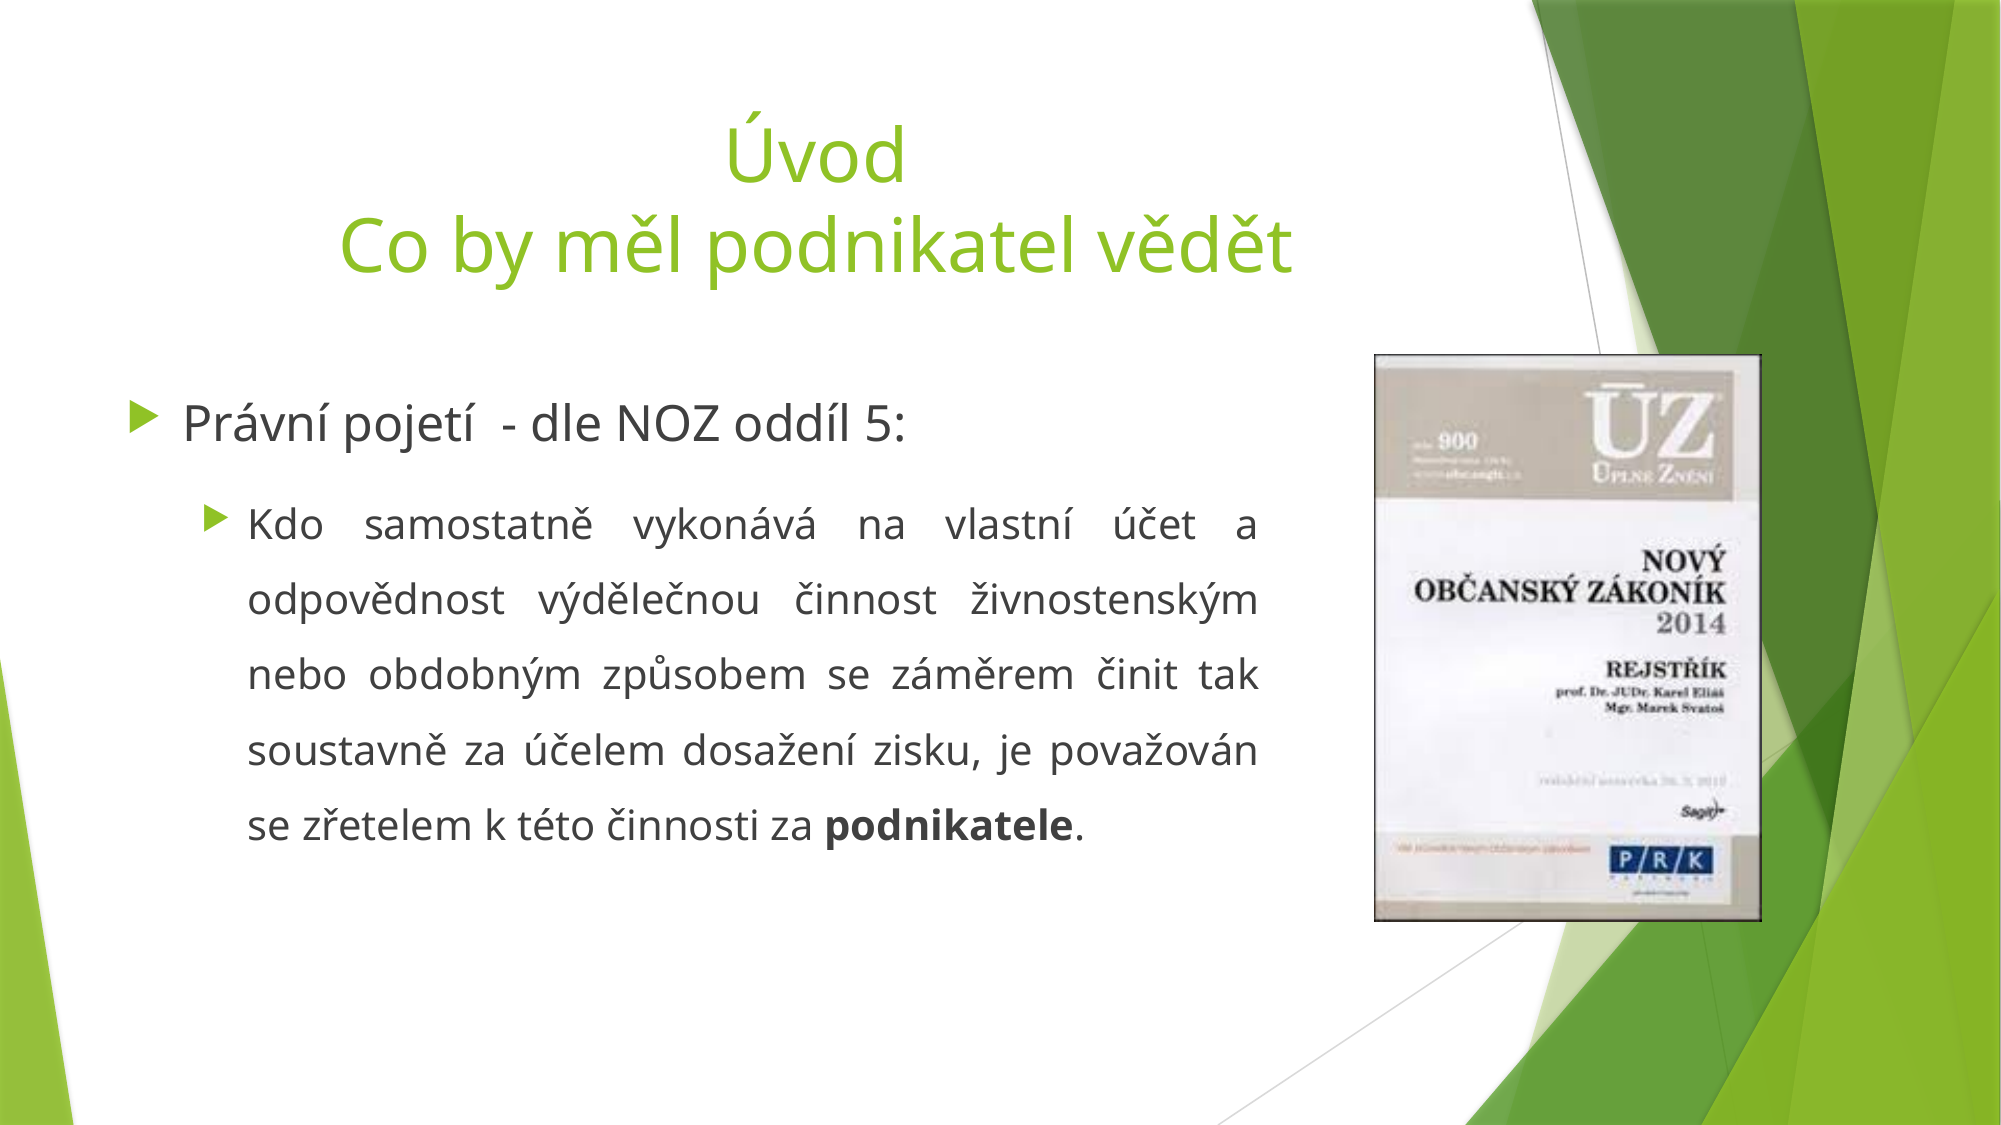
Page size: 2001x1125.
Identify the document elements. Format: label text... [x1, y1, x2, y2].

picture [1373, 353, 1763, 922]
list Právní pojetí - dle NOZ oddíl 5: Kdo samostatně vykonává na vlastní účet a odpovědnost výdělečnou činnost živnostenským nebo obdobným způsobem se záměrem činit tak soustavně za účelem dosažení zisku, je považován se zřetelem k této činnosti za podnikatele. [111, 354, 1275, 992]
title Úvod Co by měl podnikatel vědět [111, 99, 1522, 317]
